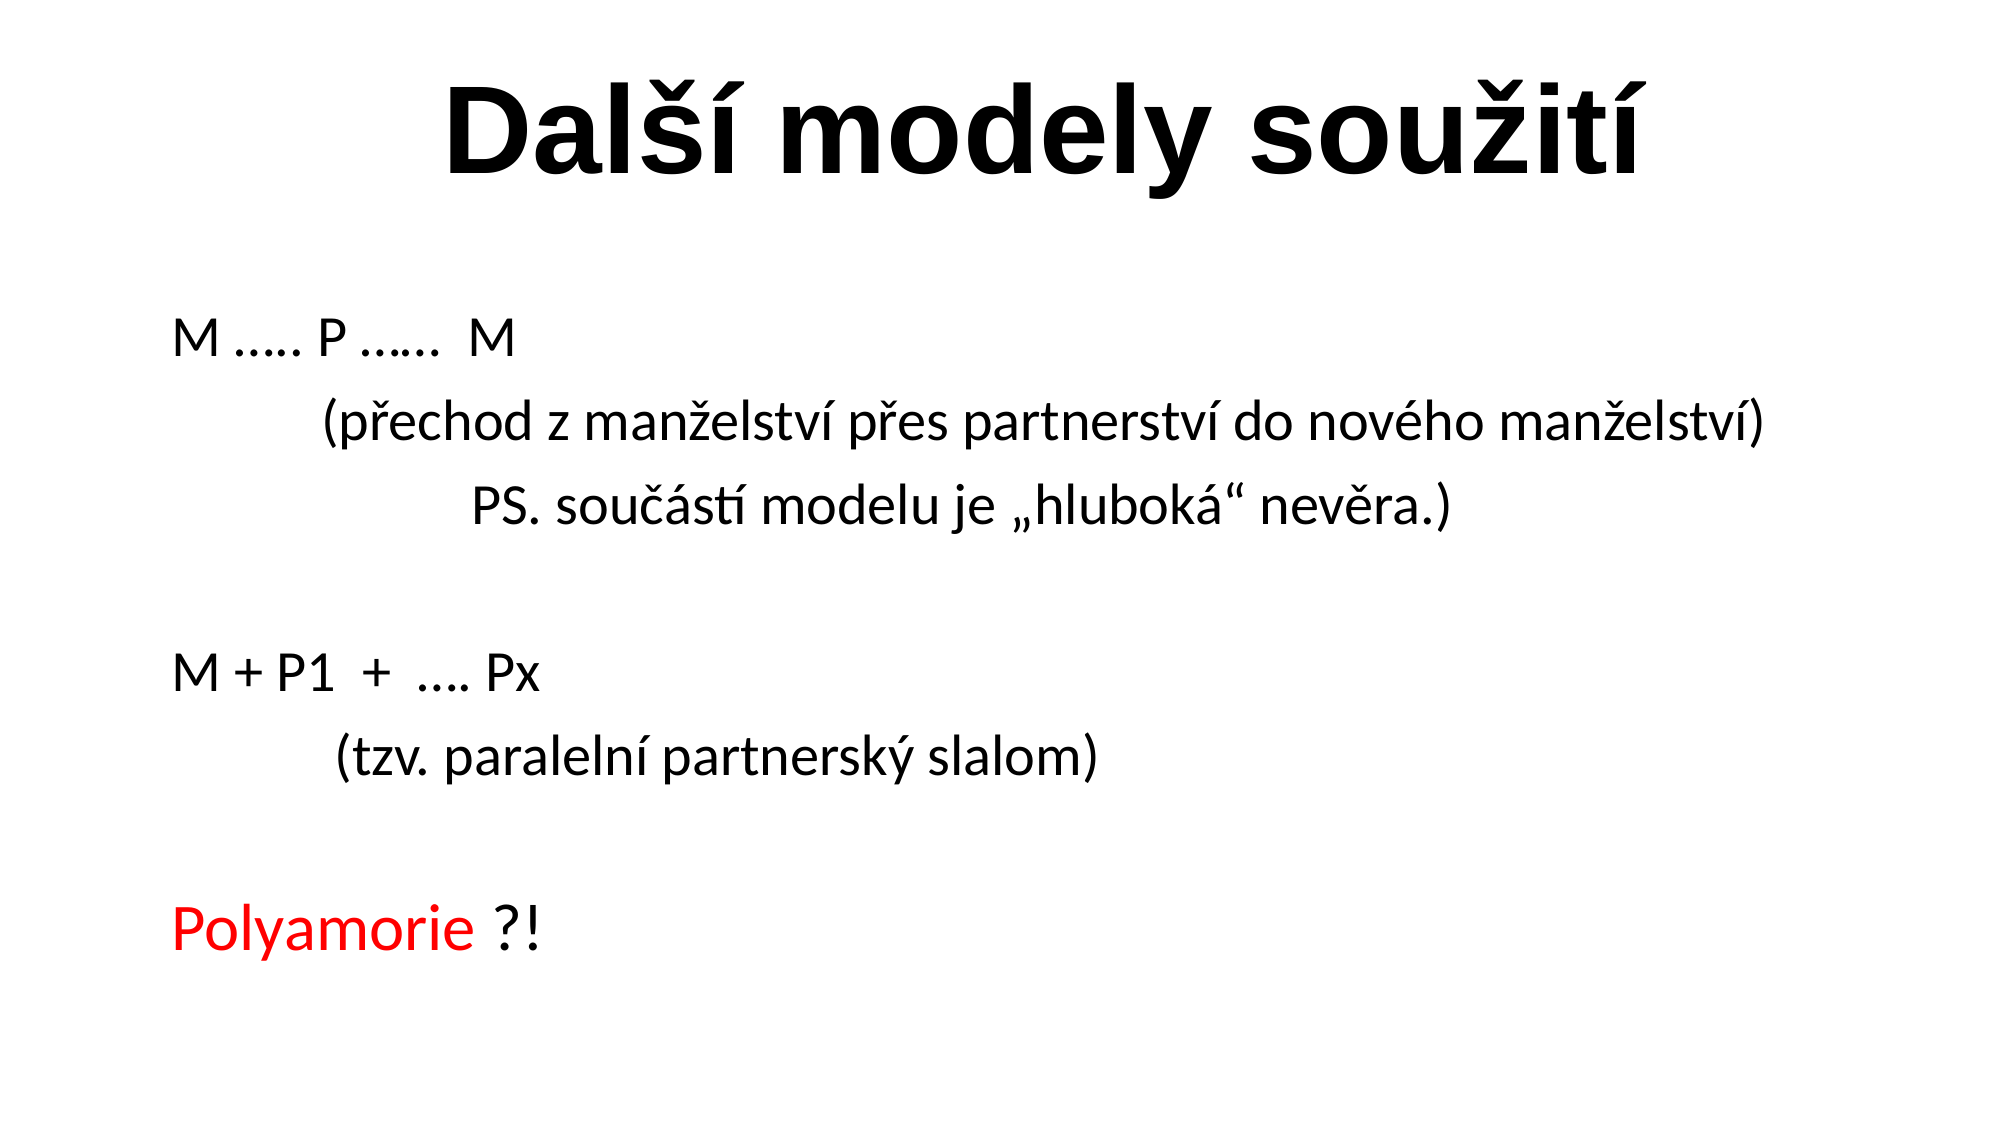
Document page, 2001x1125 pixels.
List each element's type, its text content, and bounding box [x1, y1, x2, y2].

title Další modely soužití [326, 30, 1760, 208]
subtitle M ….. P …… M (přechod z manželství přes partnerství do nového manželství) PS. součástí modelu je „hluboká“ nevěra.) M + P1 + …. Px (tzv. paralelní partnerský slalom) Polyamorie ?! [156, 208, 1904, 1094]
